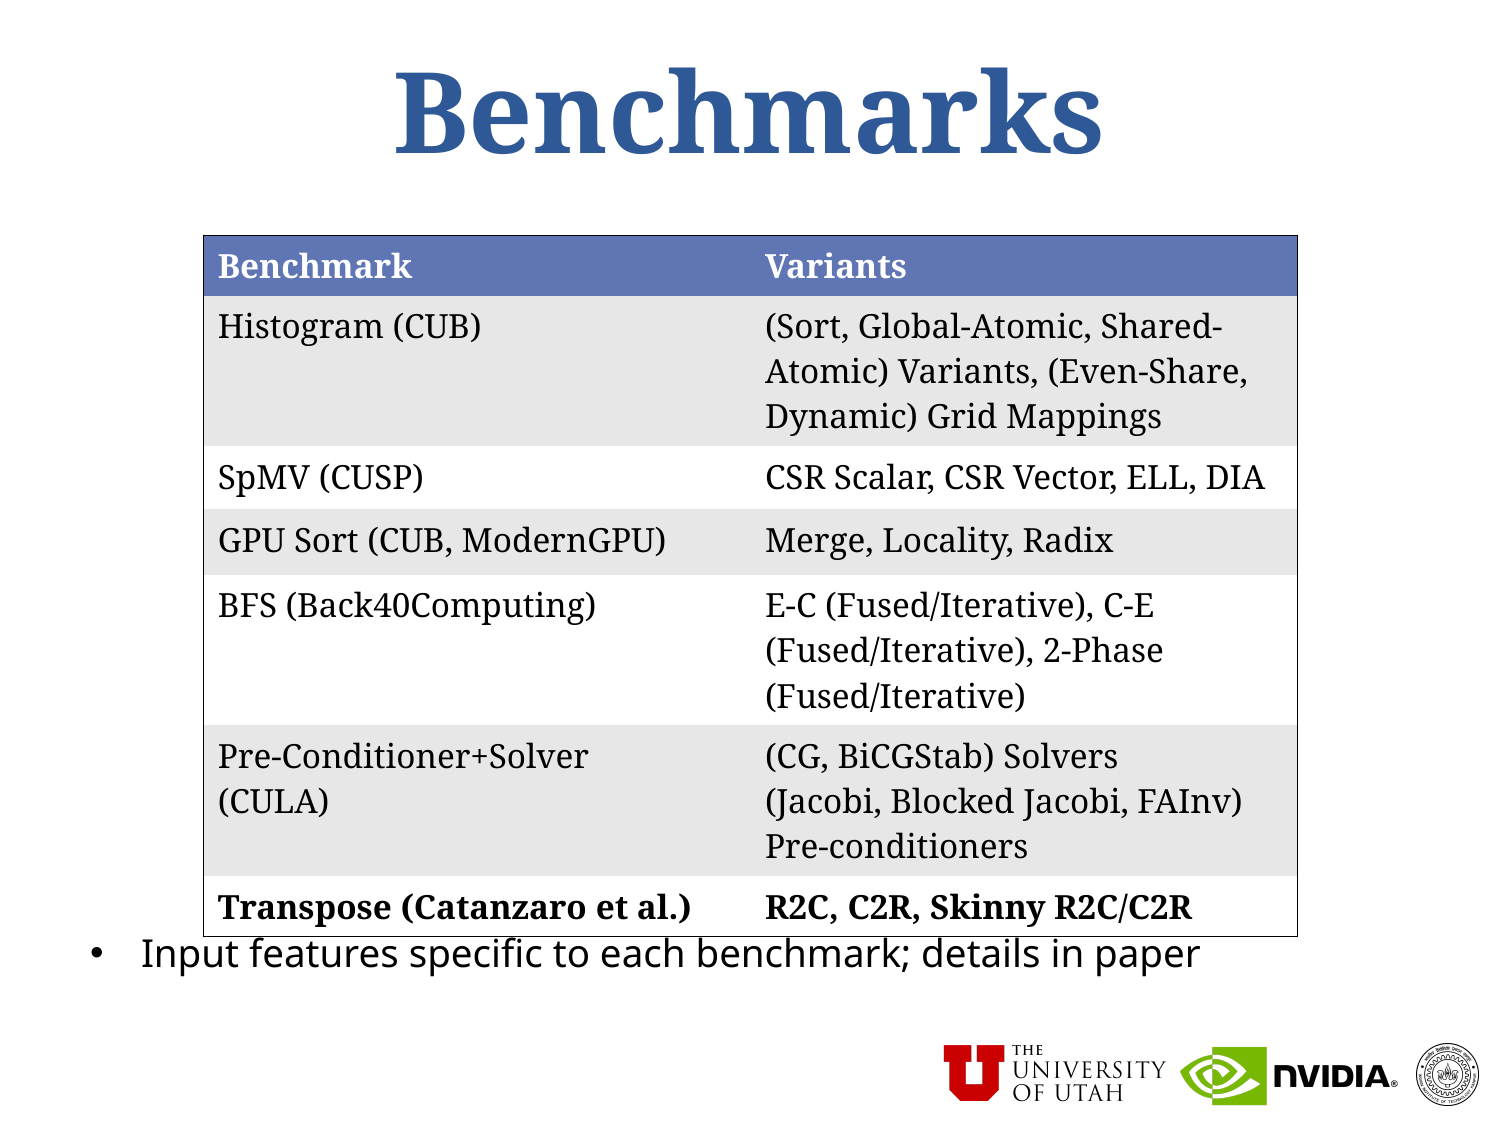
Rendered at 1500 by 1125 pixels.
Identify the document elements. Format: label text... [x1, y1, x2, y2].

table_cell (Sort, Global-Atomic, Shared-Atomic) Variants, (Even-Share, Dynamic) Grid Mappings [750, 296, 1297, 446]
picture [1179, 1040, 1399, 1109]
table_cell Histogram (CUB) [204, 296, 750, 446]
table_cell (CG, BiCGStab) Solvers (Jacobi, Blocked Jacobi, FAInv) Pre-conditioners [750, 725, 1297, 876]
table_header Benchmark [204, 236, 750, 296]
table_cell E-C (Fused/Iterative), C-E (Fused/Iterative), 2-Phase (Fused/Iterative) [750, 575, 1297, 725]
table_cell BFS (Back40Computing) [204, 575, 750, 725]
table_cell Merge, Locality, Radix [750, 509, 1297, 575]
table_cell Pre-Conditioner+Solver (CULA) [204, 725, 750, 876]
table_header Variants [750, 236, 1297, 296]
title Benchmarks [75, 0, 1425, 184]
picture [942, 1043, 1168, 1103]
table_cell R2C, C2R, Skinny R2C/C2R [750, 876, 1297, 936]
table_cell CSR Scalar, CSR Vector, ELL, DIA [750, 446, 1297, 509]
table_cell Transpose (Catanzaro et al.) [204, 876, 750, 936]
table_cell GPU Sort (CUB, ModernGPU) [204, 509, 750, 575]
picture [1416, 1043, 1479, 1106]
table_cell SpMV (CUSP) [204, 446, 750, 509]
text_box Input features specific to each benchmark; details in paper [75, 921, 1448, 1010]
